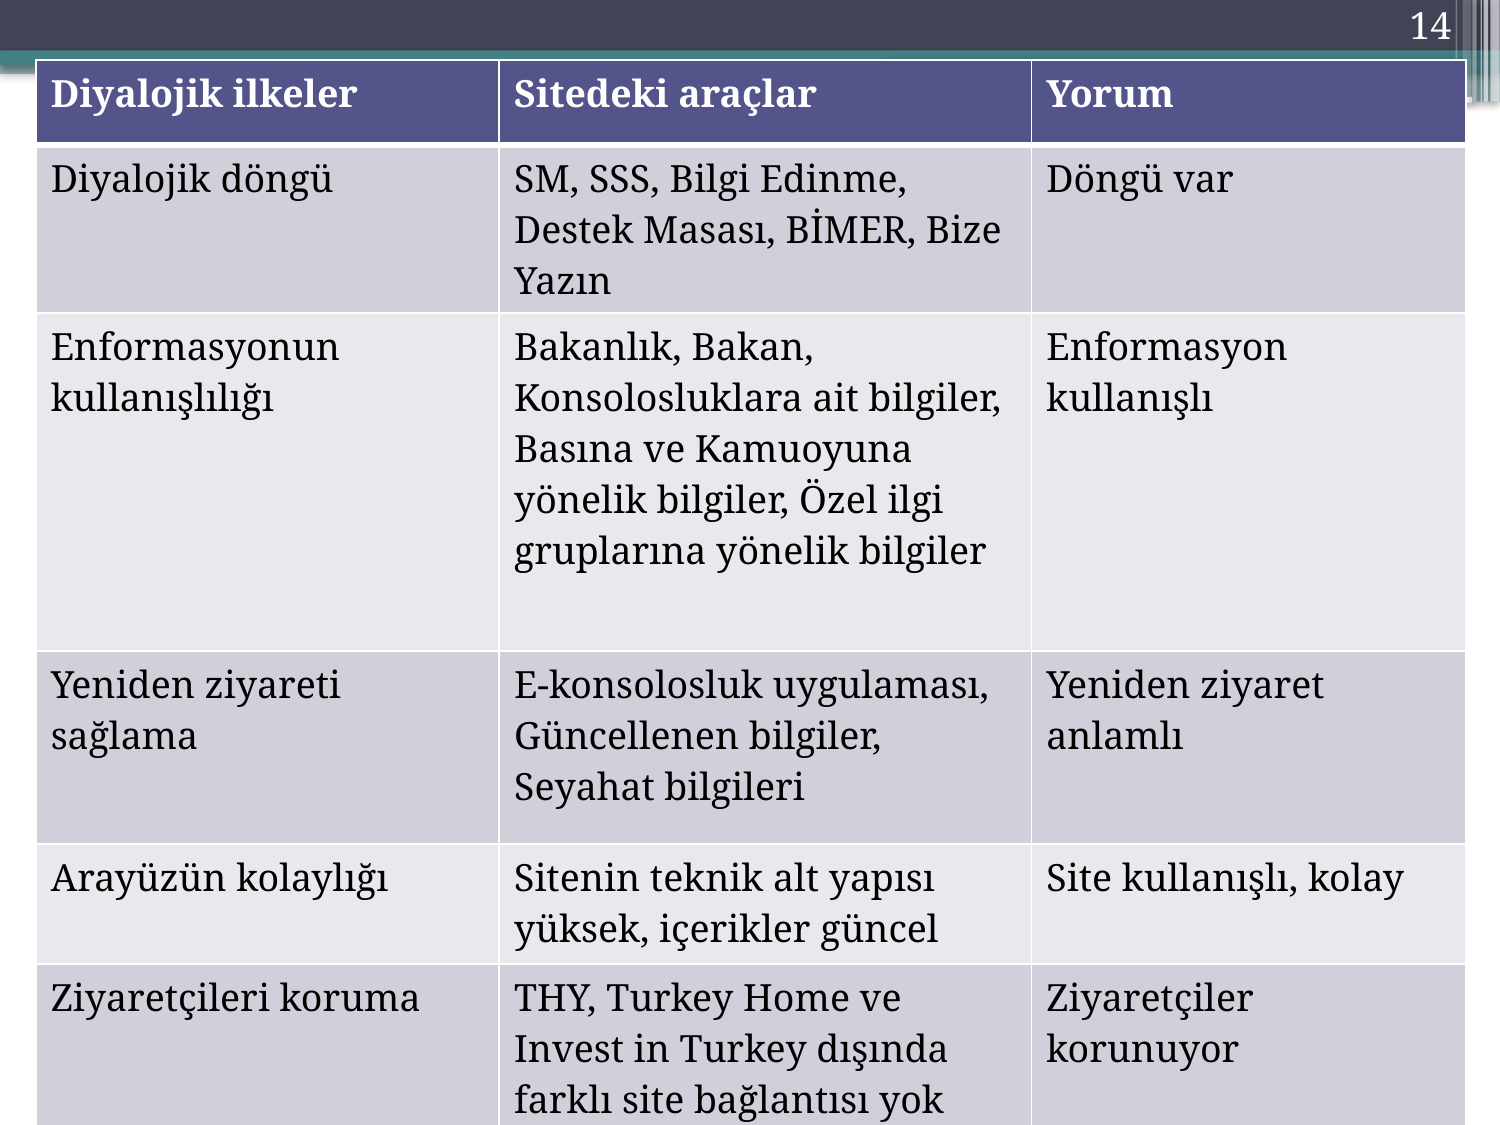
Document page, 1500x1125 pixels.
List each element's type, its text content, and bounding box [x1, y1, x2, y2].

table_header Sitedeki araçlar [500, 61, 1031, 142]
table_cell SM, SSS, Bilgi Edinme, Destek Masası, BİMER, Bize Yazın [500, 148, 1031, 312]
table_cell Diyalojik döngü [37, 148, 498, 312]
table_cell Yeniden ziyaret anlamlı [1032, 652, 1465, 843]
table_cell Ziyaretçileri koruma [37, 965, 498, 1125]
table_cell Döngü var [1032, 148, 1465, 312]
table_cell E-konsolosluk uygulaması, Güncellenen bilgiler, Seyahat bilgileri [500, 652, 1031, 843]
table_cell Enformasyon kullanışlı [1032, 314, 1465, 650]
table_header Yorum [1032, 61, 1465, 142]
table_cell Enformasyonun kullanışlılığı [37, 314, 498, 650]
table_cell THY, Turkey Home ve Invest in Turkey dışında farklı site bağlantısı yok [500, 965, 1031, 1125]
table_cell Arayüzün kolaylığı [37, 845, 498, 963]
slide_number 14 [1341, 0, 1466, 61]
table_cell Site kullanışlı, kolay [1032, 845, 1465, 963]
table_cell Bakanlık, Bakan, Konsolosluklara ait bilgiler, Basına ve Kamuoyuna yönelik bilgiler, Özel ilgi gruplarına yönelik bilgiler [500, 314, 1031, 650]
table_cell Yeniden ziyareti sağlama [37, 652, 498, 843]
table_header Diyalojik ilkeler [37, 61, 498, 142]
table_cell Ziyaretçiler korunuyor [1032, 965, 1465, 1125]
table_cell Sitenin teknik alt yapısı yüksek, içerikler güncel [500, 845, 1031, 963]
